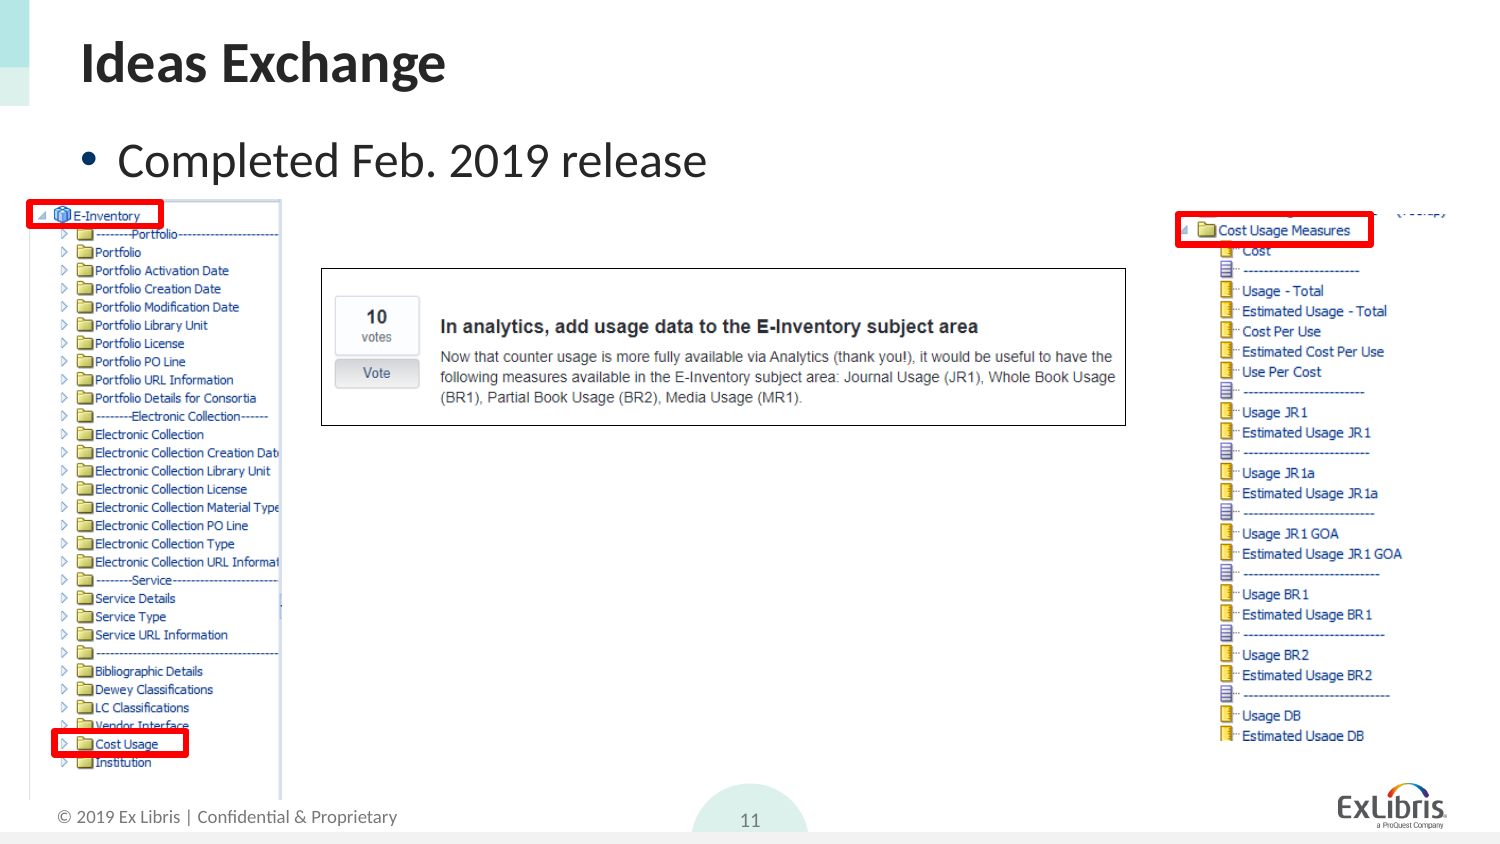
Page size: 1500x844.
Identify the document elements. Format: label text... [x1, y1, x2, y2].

list Completed Feb. 2019 release [64, 126, 1447, 269]
picture [1338, 783, 1447, 829]
picture [29, 198, 283, 801]
picture [321, 268, 1126, 426]
slide_number 11 [705, 789, 795, 844]
picture [1170, 213, 1448, 741]
title Ideas Exchange [64, 11, 1447, 107]
